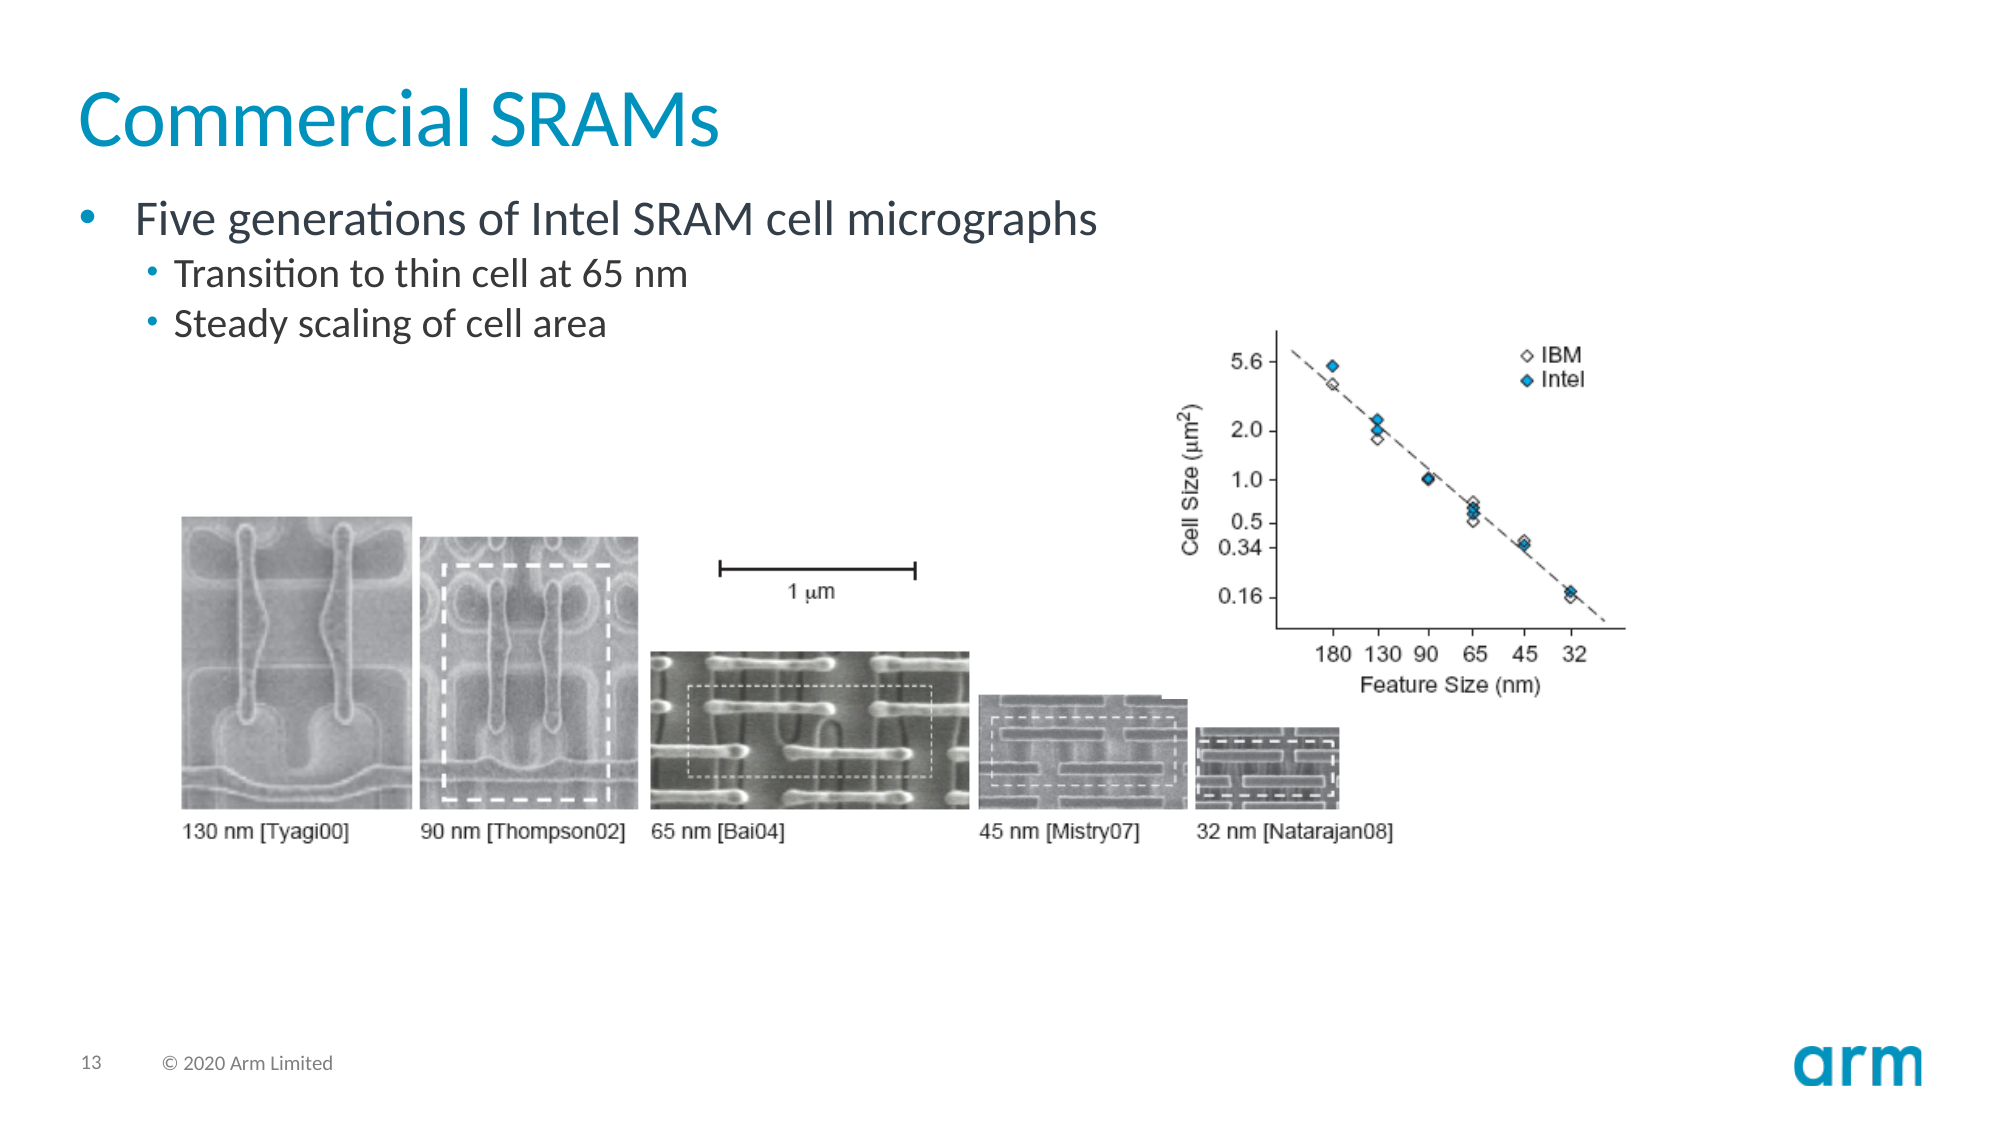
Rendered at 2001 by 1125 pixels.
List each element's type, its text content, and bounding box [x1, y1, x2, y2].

title Commercial SRAMs [78, 78, 1922, 185]
picture [174, 308, 1637, 853]
list Five generations of Intel SRAM cell micrographs Transition to thin cell at 65 nm Steady scaling of cell area [78, 185, 1923, 941]
